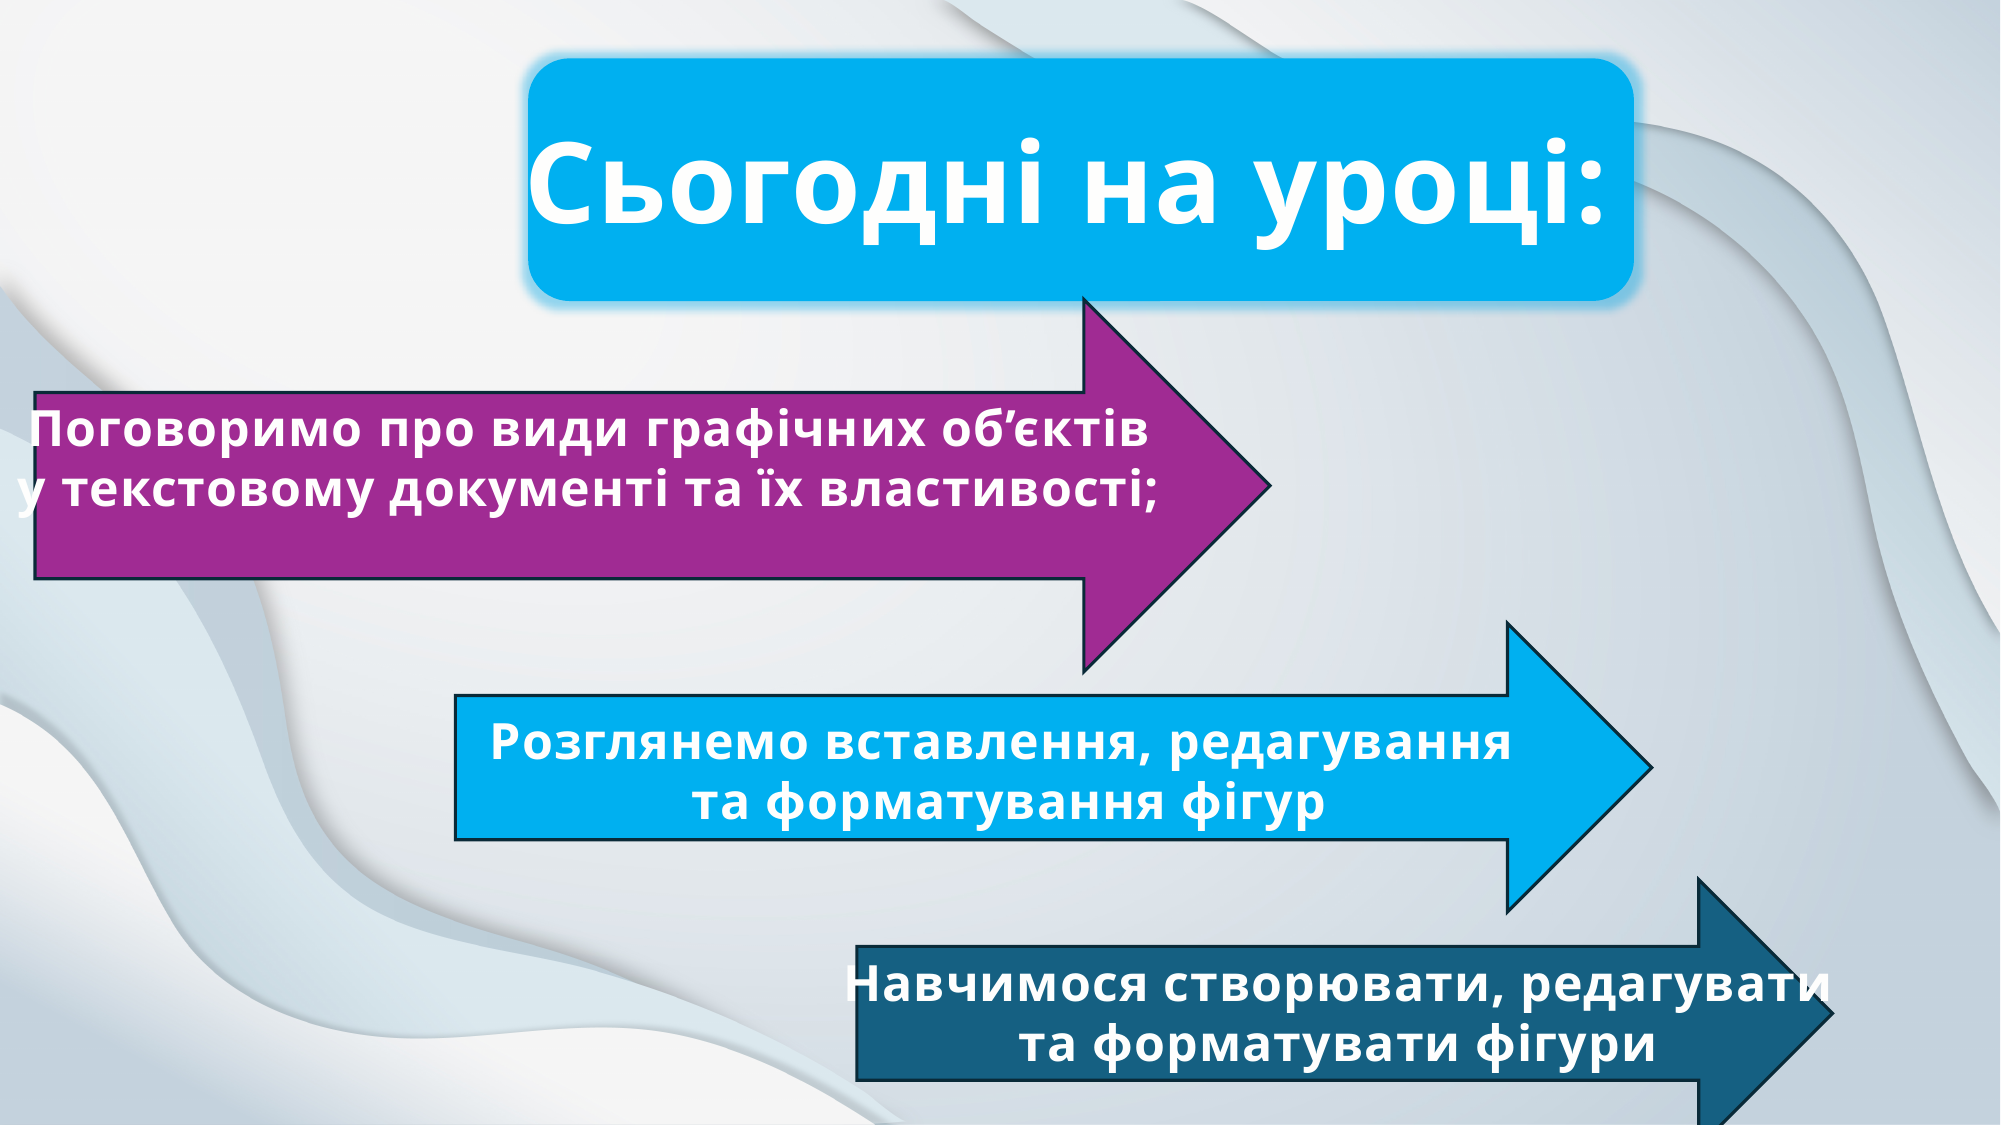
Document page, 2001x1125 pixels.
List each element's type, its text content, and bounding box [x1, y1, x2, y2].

picture [0, 0, 2001, 1125]
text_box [856, 879, 1834, 1125]
text_box Сьогодні на уроці: [509, 103, 1625, 254]
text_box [34, 298, 1271, 673]
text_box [454, 622, 1653, 913]
text_box [528, 58, 1634, 301]
